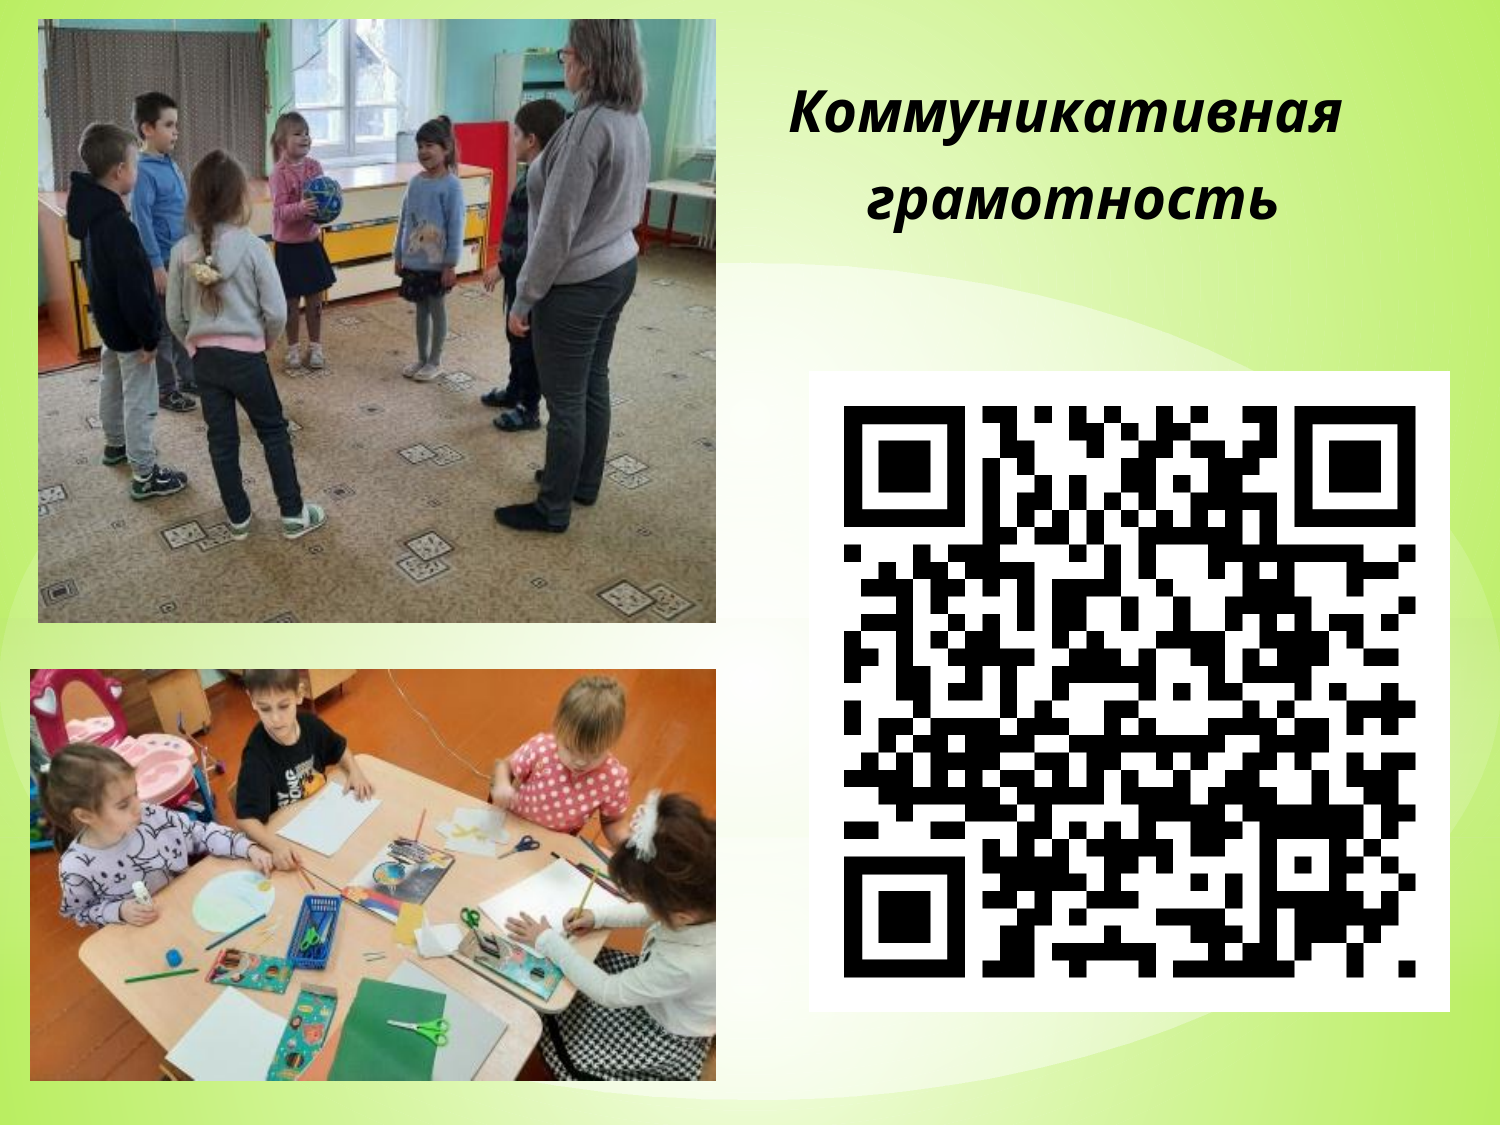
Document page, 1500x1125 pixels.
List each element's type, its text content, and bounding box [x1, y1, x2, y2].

picture [37, 18, 717, 623]
list Коммуникативная грамотность [722, 66, 1500, 249]
picture [808, 371, 1450, 1012]
picture [30, 668, 717, 1081]
